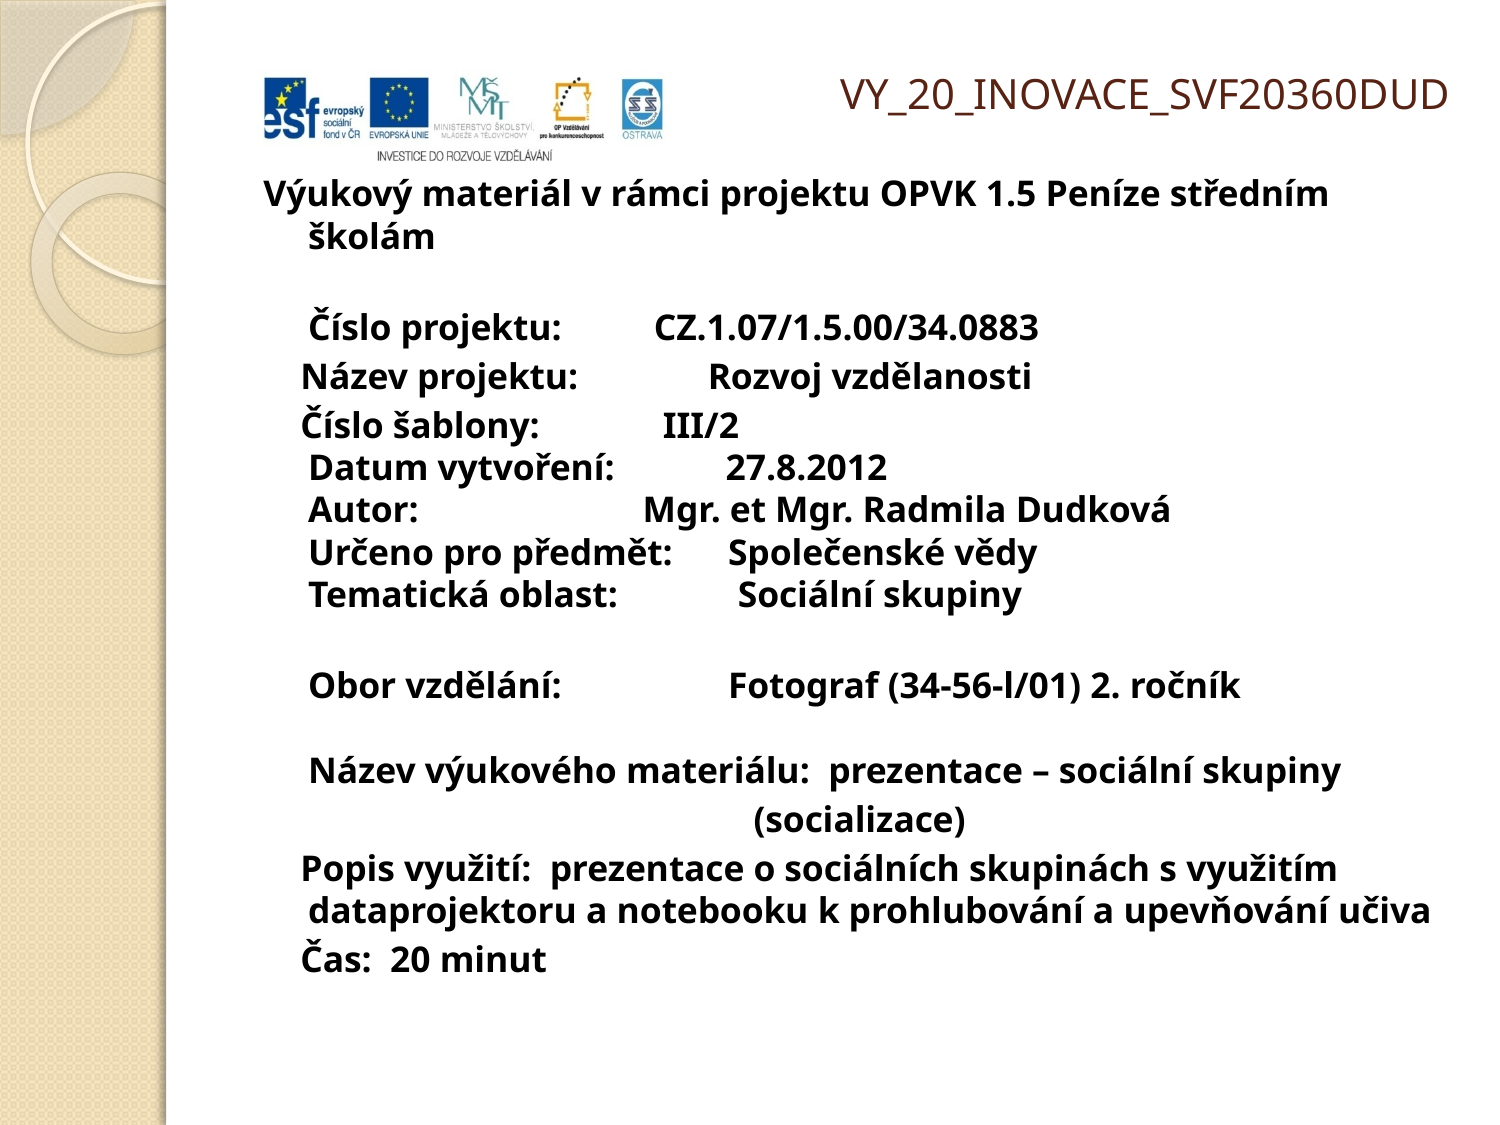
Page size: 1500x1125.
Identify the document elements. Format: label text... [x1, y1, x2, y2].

list Výukový materiál v rámci projektu OPVK 1.5 Peníze středním školám Číslo projektu: CZ.1.07/1.5.00/34.0883 Název projektu: Rozvoj vzdělanosti Číslo šablony: III/2 Datum vytvoření: 27.8.2012 Autor: Mgr. et Mgr. Radmila Dudková Určeno pro předmět: Společenské vědy Tematická oblast: Sociální skupiny Obor vzdělání: Fotograf (34-56-l/01) 2. ročník Název výukového materiálu: prezentace – sociální skupiny (socializace) Popis využití: prezentace o sociálních skupinách s využitím dataprojektoru a notebooku k prohlubování a upevňování učiva Čas: 20 minut [235, 164, 1466, 1025]
title VY_20_INOVACE_SVF20360DUD [235, 45, 1466, 141]
picture [245, 58, 680, 176]
